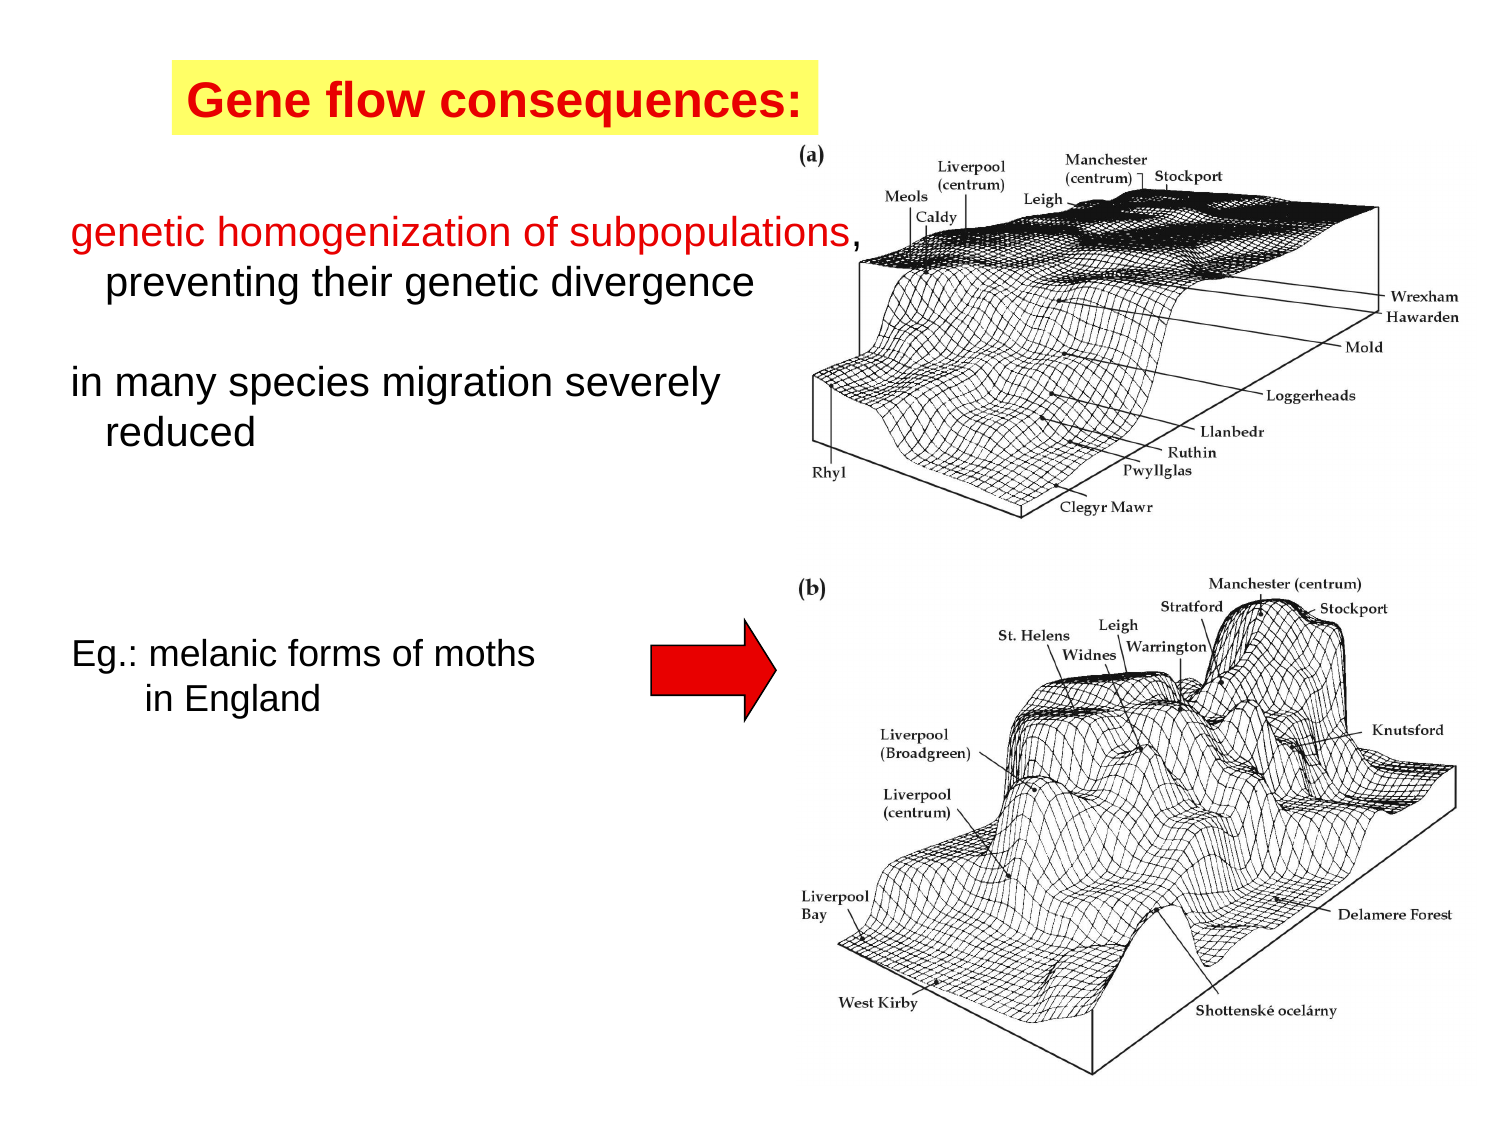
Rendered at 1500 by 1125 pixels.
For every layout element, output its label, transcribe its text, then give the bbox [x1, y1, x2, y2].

text_box Eg.: melanic forms of moths in England [56, 621, 551, 727]
text_box genetic homogenization of subpopulations, preventing their genetic divergence in many species migration severely reduced [55, 196, 791, 462]
picture [796, 139, 1477, 1087]
text_box Gene flow consequences: [171, 60, 819, 135]
text_box [651, 620, 777, 721]
